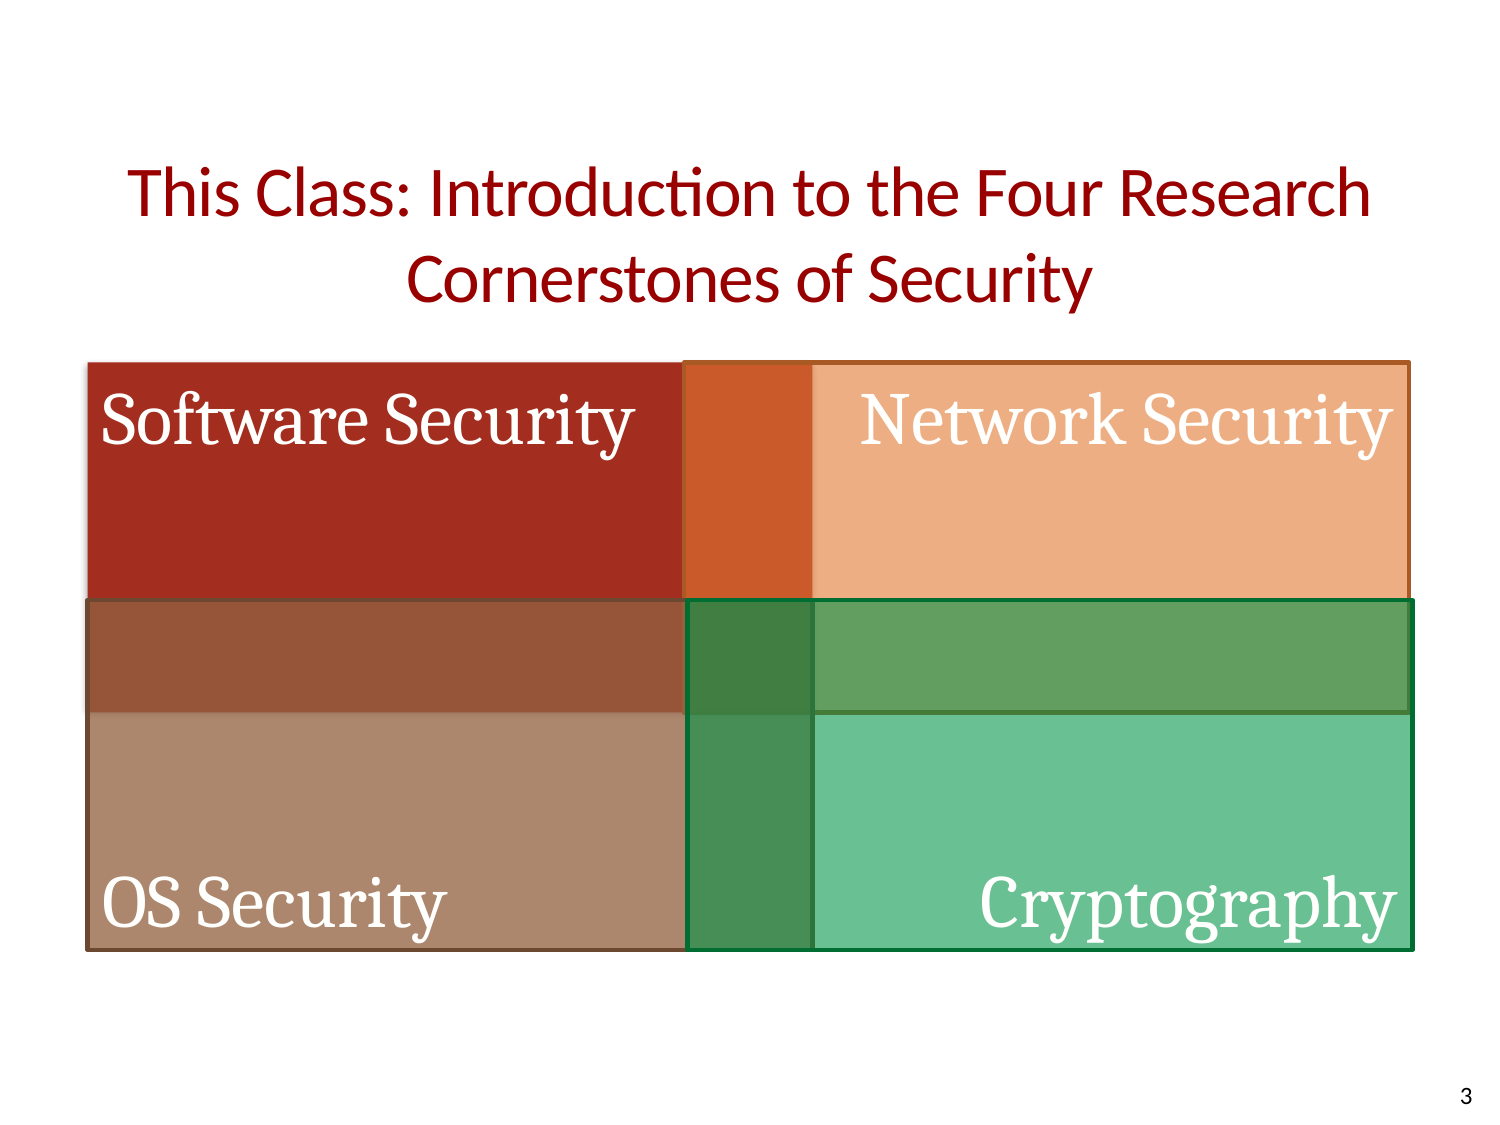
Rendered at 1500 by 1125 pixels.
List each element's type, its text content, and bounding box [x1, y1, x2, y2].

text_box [87, 362, 1413, 951]
slide_number 3 [1137, 1065, 1488, 1125]
title This Class: Introduction to the Four Research Cornerstones of Security [75, 137, 1425, 325]
